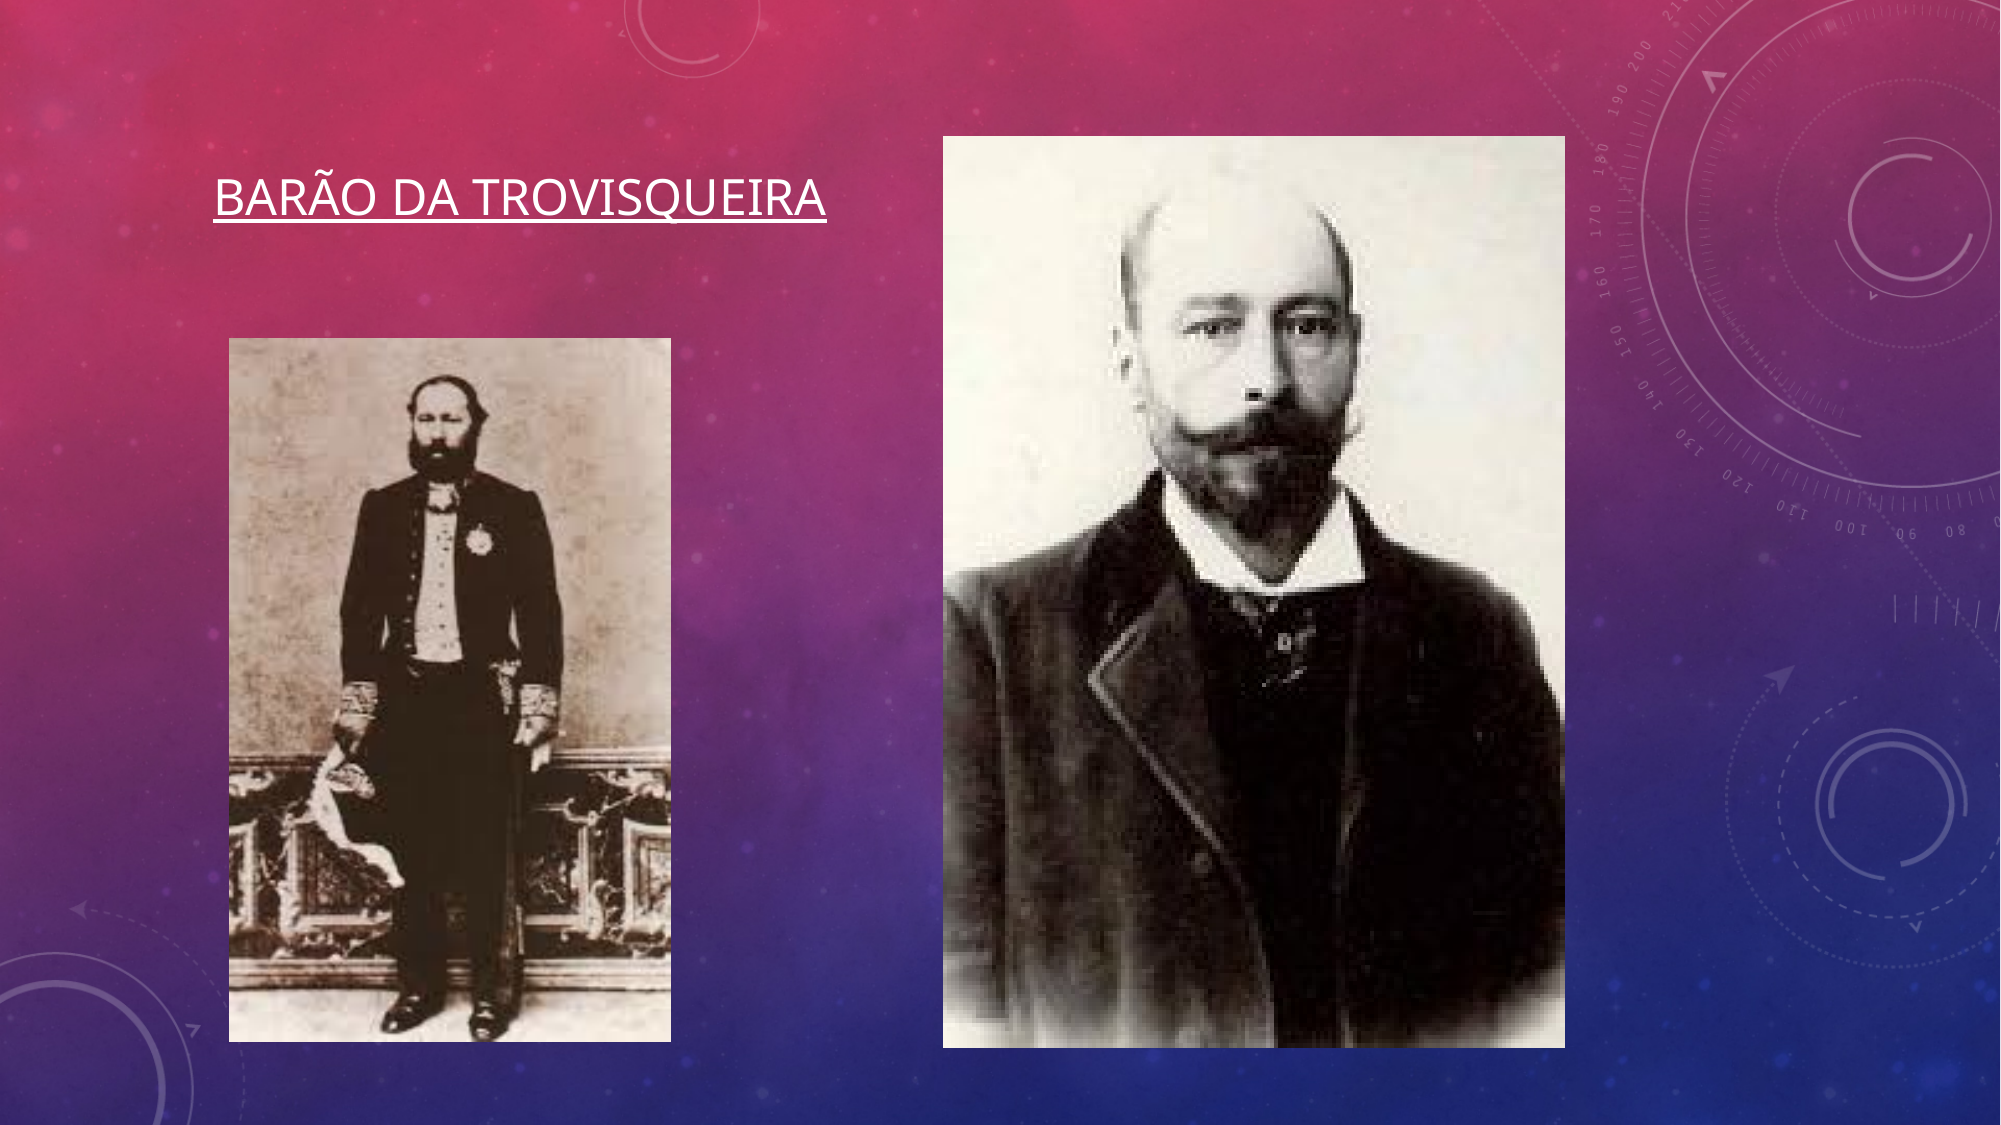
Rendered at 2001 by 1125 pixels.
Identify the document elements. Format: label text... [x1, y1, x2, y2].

title Barão da trovisqueira [198, 76, 1861, 315]
picture [0, 0, 2001, 1125]
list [943, 136, 1565, 1048]
